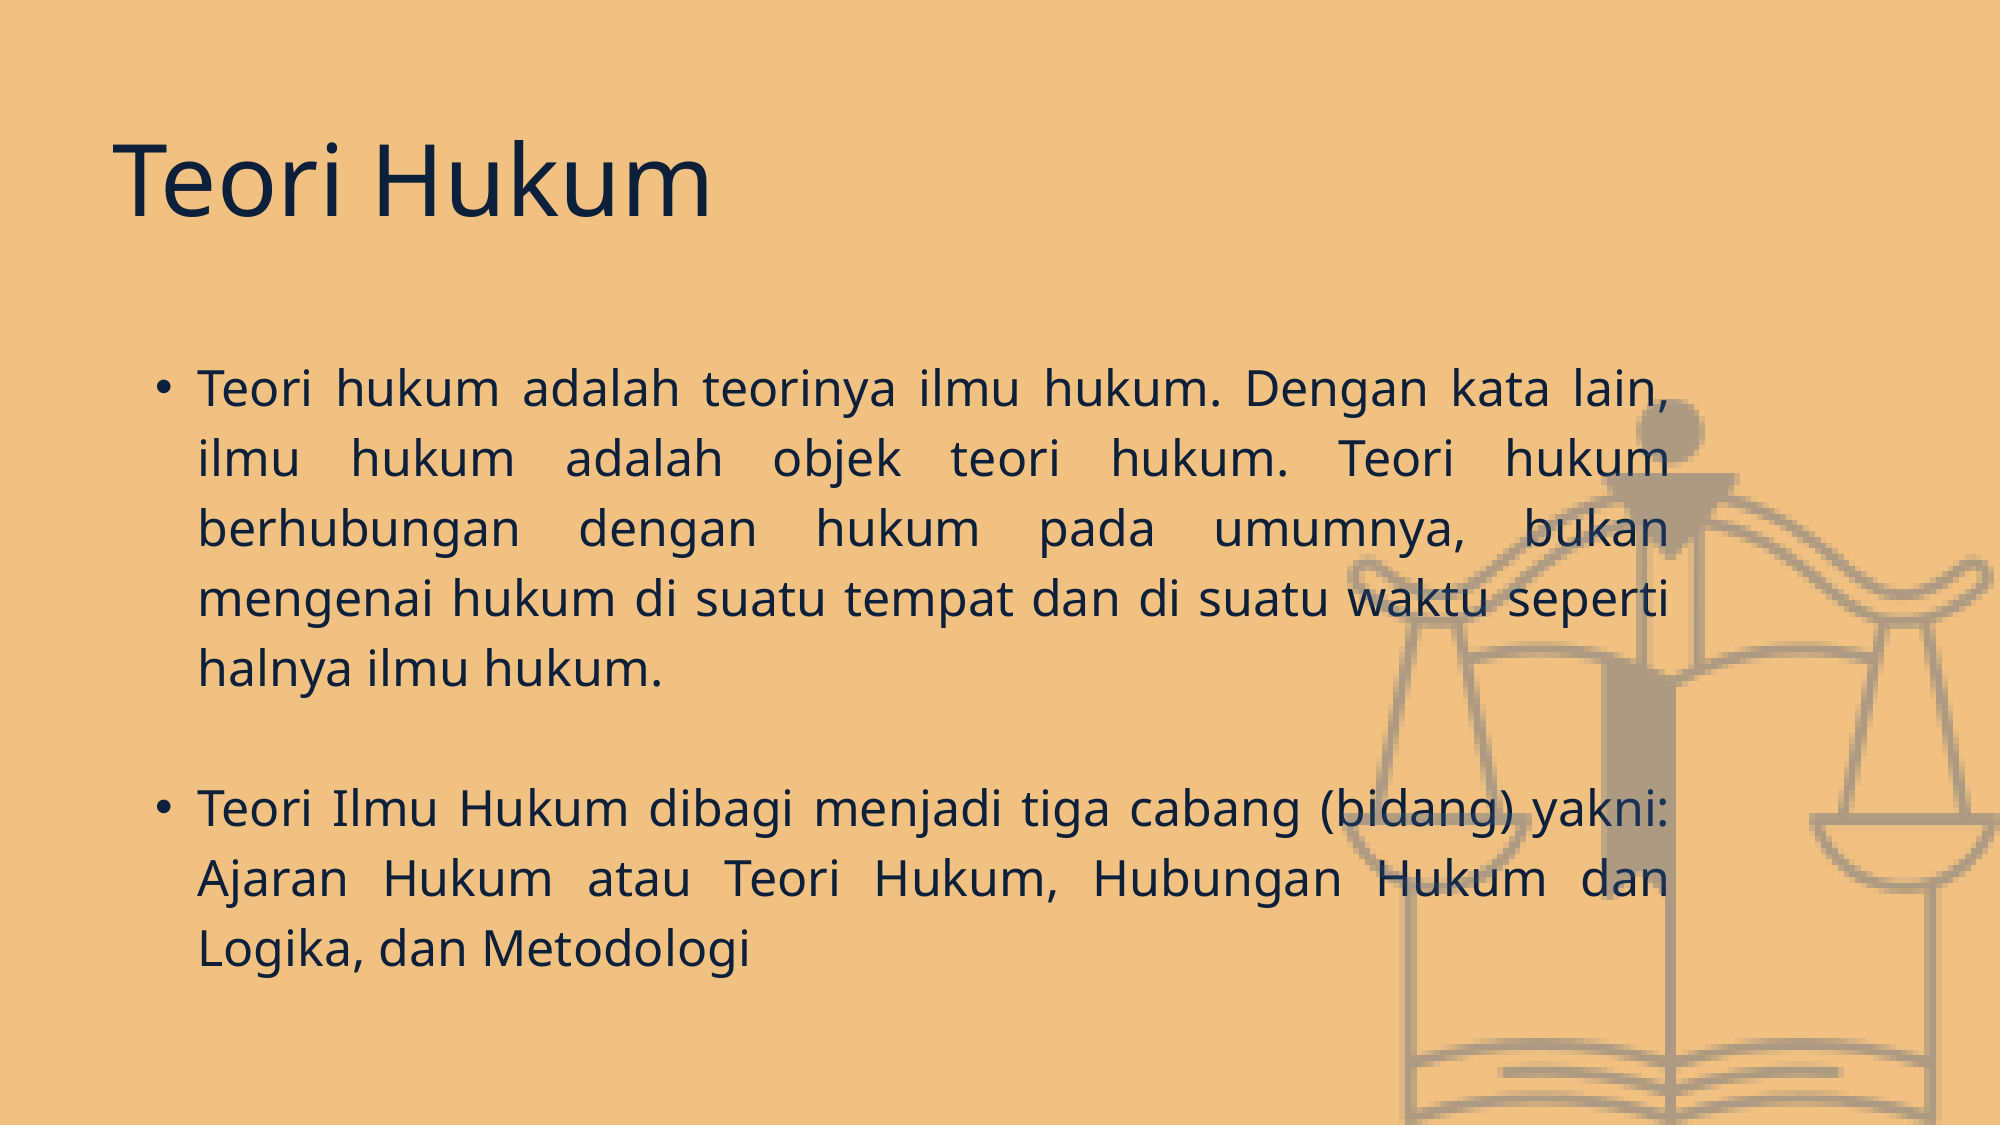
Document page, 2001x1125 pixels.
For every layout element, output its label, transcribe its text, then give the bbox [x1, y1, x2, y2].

picture [1342, 399, 2000, 1125]
text_box Teori Hukum [112, 96, 1582, 237]
text_box Teori hukum adalah teorinya ilmu hukum. Dengan kata lain, ilmu hukum adalah objek teori hukum. Teori hukum berhubungan dengan hukum pada umumnya, bukan mengenai hukum di suatu tempat dan di suatu waktu seperti halnya ilmu hukum. Teori Ilmu Hukum dibagi menjadi tiga cabang (bidang) yakni: Ajaran Hukum atau Teori Hukum, Hubungan Hukum dan Logika, dan Metodologi [112, 346, 1672, 977]
